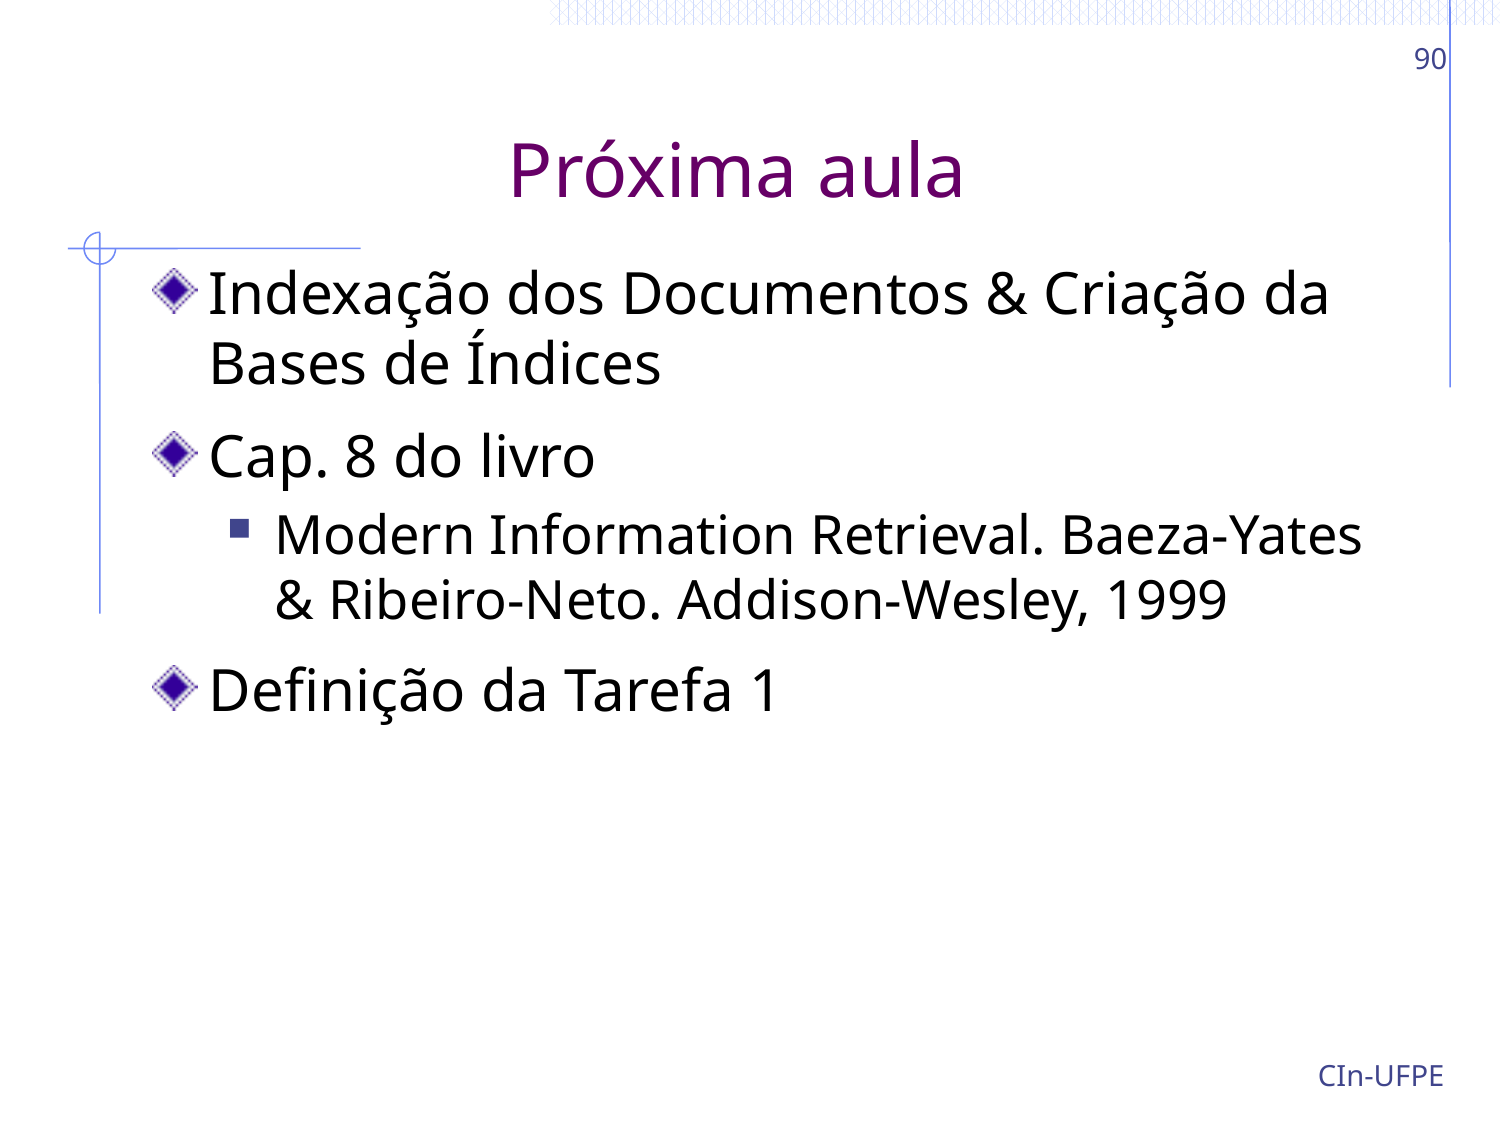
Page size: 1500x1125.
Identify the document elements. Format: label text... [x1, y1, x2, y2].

footer CIn-UFPE [1262, 1024, 1500, 1101]
title Próxima aula [99, 56, 1376, 221]
picture [152, 268, 198, 314]
slide_number 90 [1149, 12, 1463, 88]
list Indexação dos Documentos & Criação da Bases de Índices Cap. 8 do livro Modern Information Retrieval. Baeza-Yates & Ribeiro-Neto. Addison-Wesley, 1999 Definição da Tarefa 1 [137, 248, 1413, 924]
picture [152, 431, 198, 477]
picture [152, 665, 198, 711]
